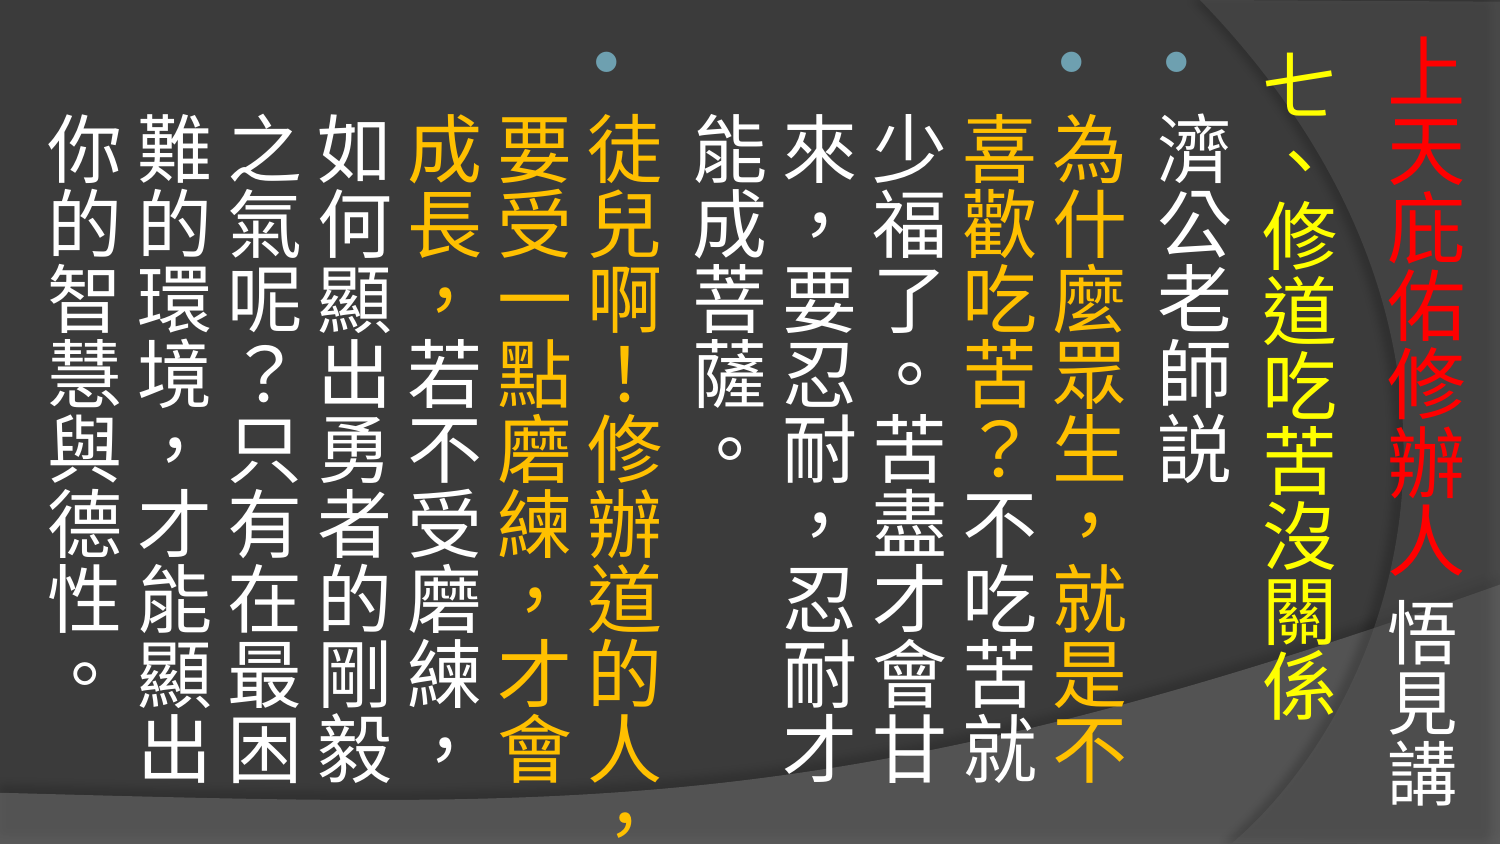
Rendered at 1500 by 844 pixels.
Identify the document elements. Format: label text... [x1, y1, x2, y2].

list 七、修道吃苦沒關係 濟公老師説 為什麼眾生，就是不喜歡吃苦？不吃苦就少福了。苦盡才會甘來，要忍耐，忍耐才能成菩薩。 徒兒啊！修辦道的人，要受一點磨練，才會成長，若不受磨練，如何顯出勇者的剛毅之氣呢？只有在最困難的環境，才能顯出你的智慧與德性。 [29, 27, 1365, 820]
title 上天庇佑修辦人 悟見講 [1364, 21, 1483, 820]
